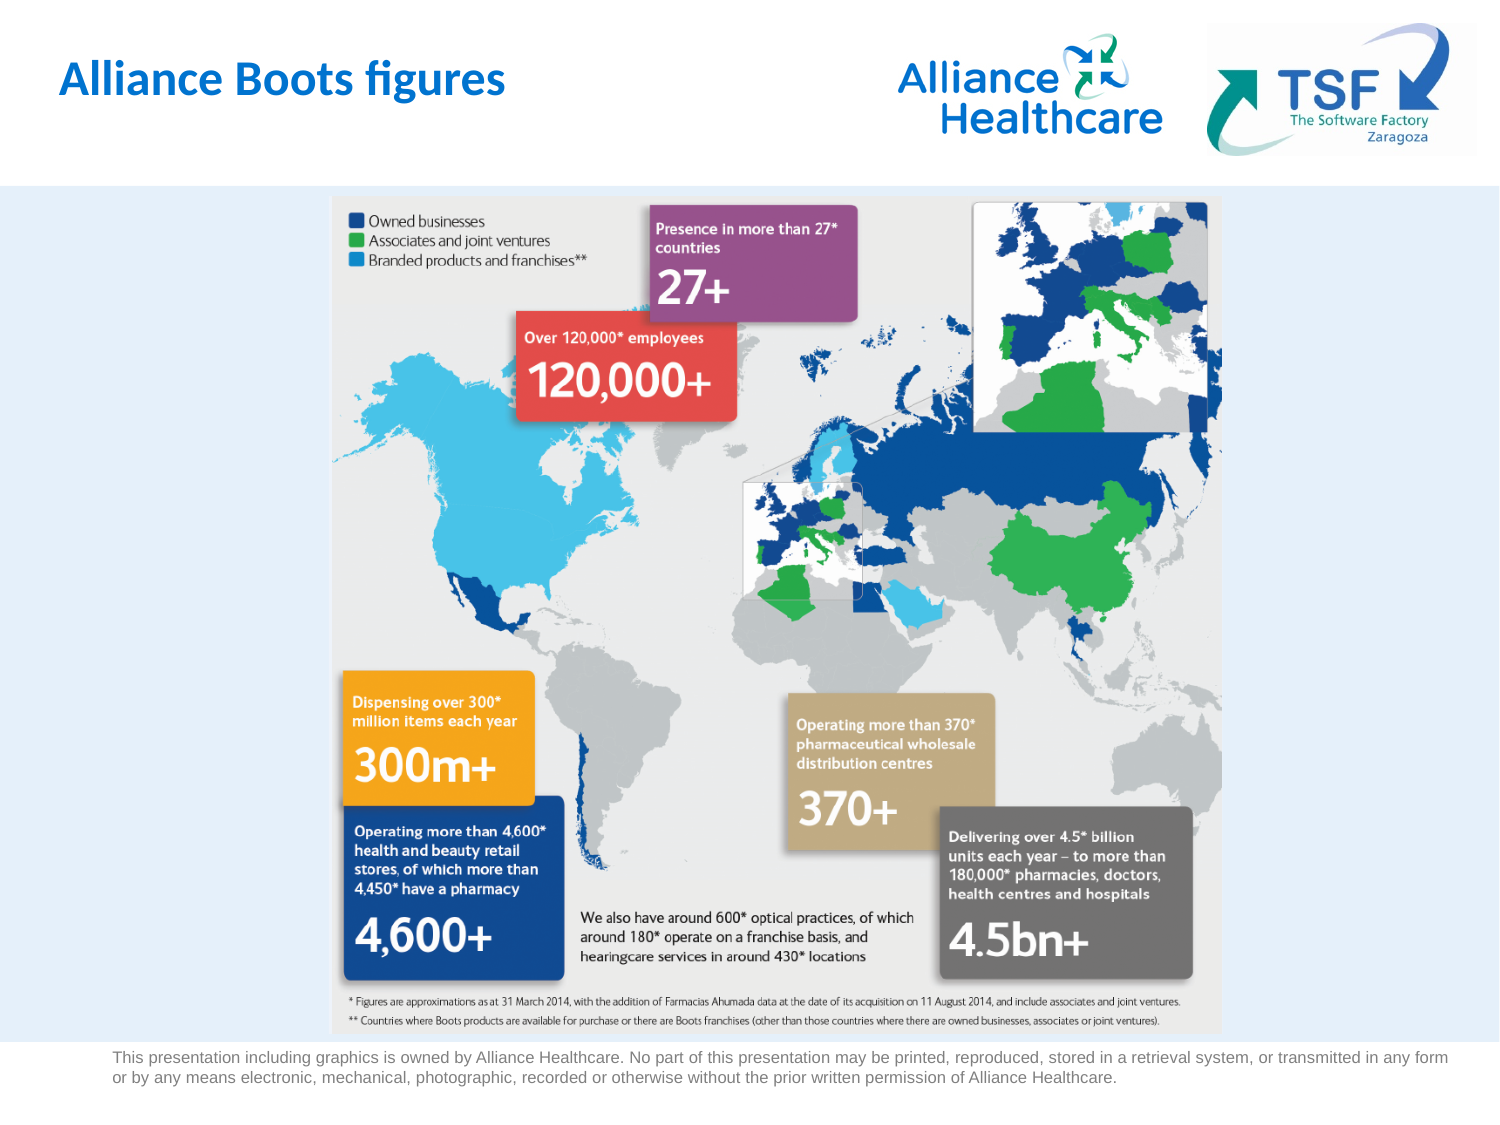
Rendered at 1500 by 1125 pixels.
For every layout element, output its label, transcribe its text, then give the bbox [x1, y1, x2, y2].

picture [328, 195, 1223, 1034]
text_box Alliance Boots figures [44, 38, 1034, 157]
picture [890, 23, 1168, 146]
picture [1207, 23, 1477, 156]
